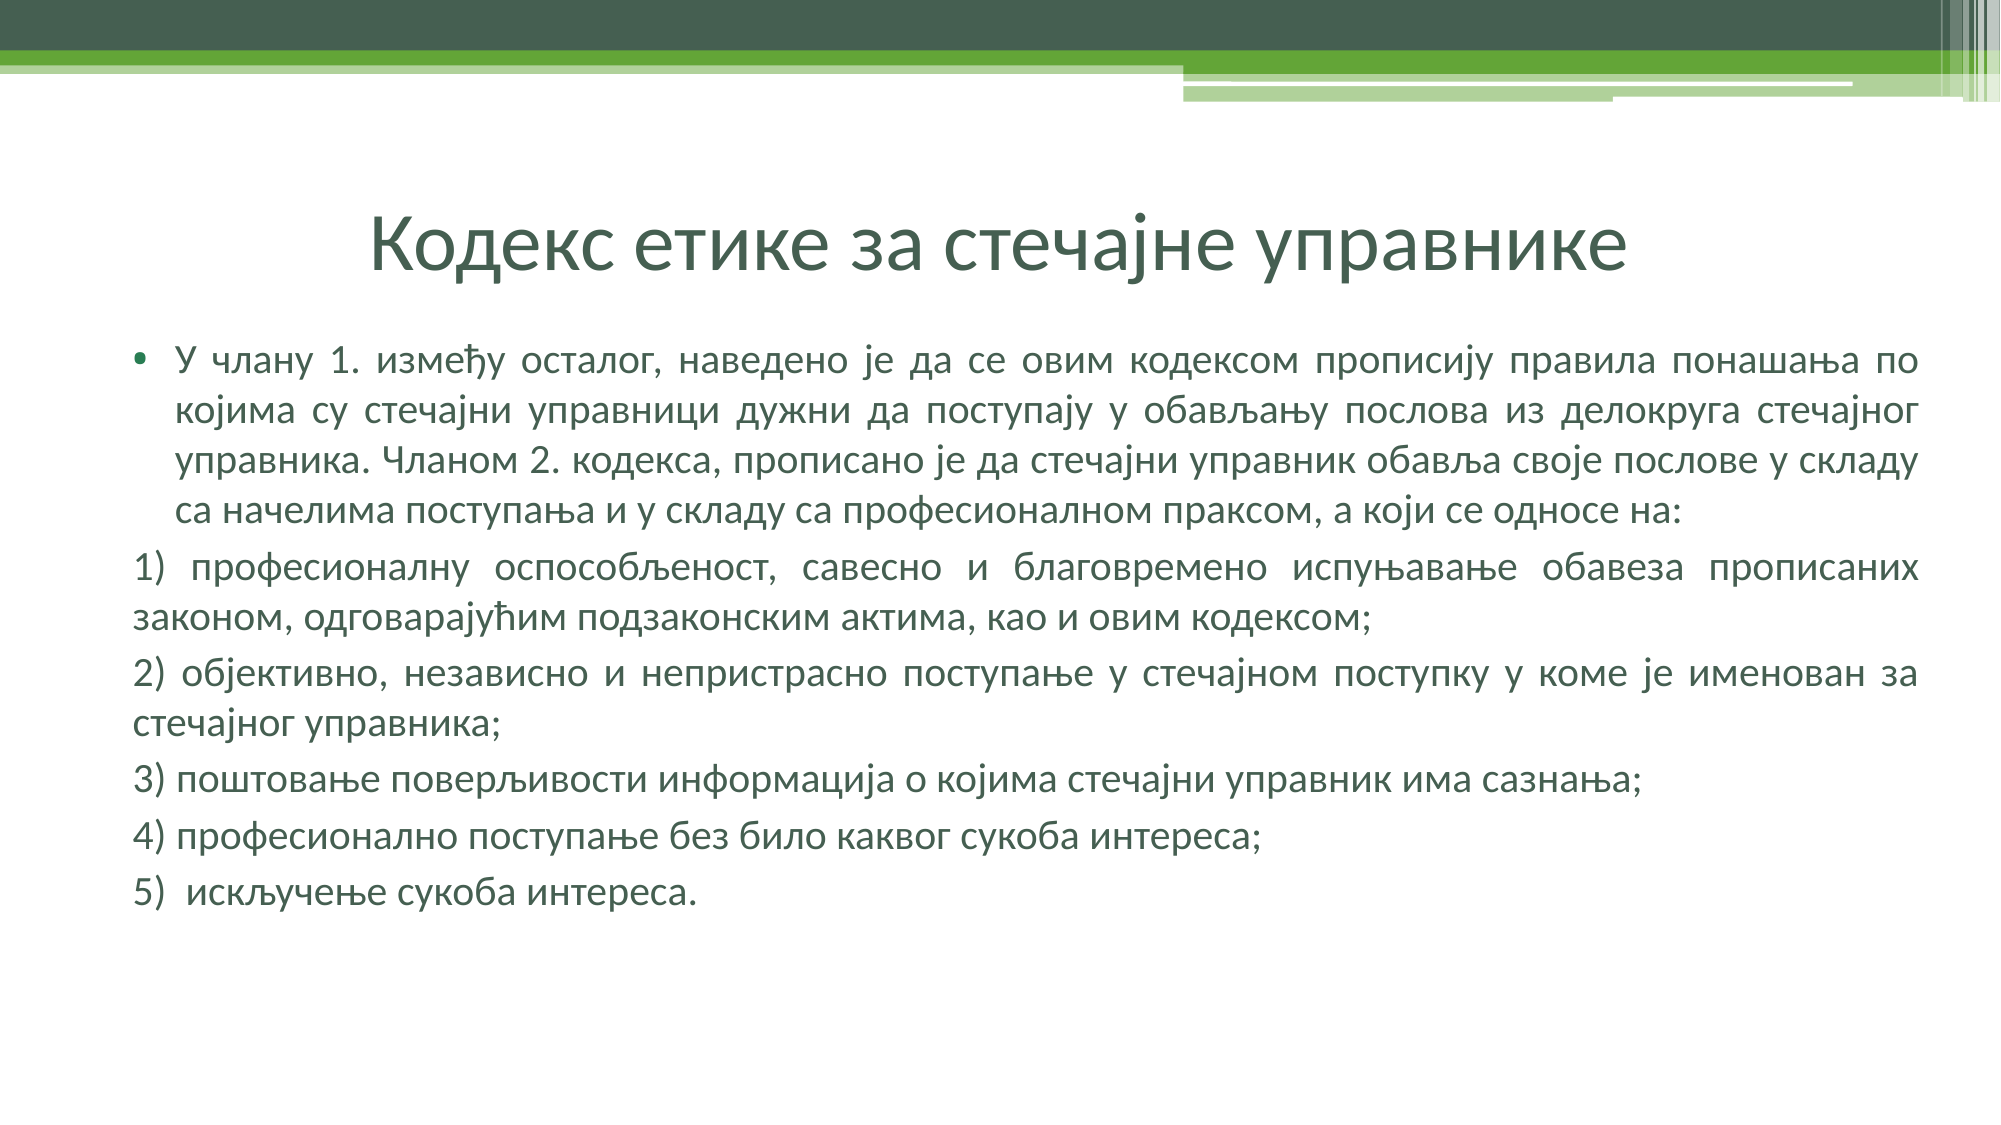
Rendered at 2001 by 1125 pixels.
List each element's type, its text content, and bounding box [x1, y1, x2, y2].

list У члану 1. између осталог, наведено је да се овим кодексом прописију правила понашања по којима су стечајни управници дужни да поступају у обављању послова из делокруга стечајног управника. Чланом 2. кодекса, прописано је да стечајни управник обавља своје послове у складу са начелима поступања и у складу са професионалном праксом, а који се односе на: 1) професионалну оспособљеност, савесно и благовремено испуњавање обавеза прописаних законом, одговарајућим подзаконским актима, као и овим кодексом; 2) објективно, независно и непристрасно поступање у стечајном поступку у коме је именован за стечајног управника; 3) поштовање поверљивости информација о којима стечајни управник има сазнања; 4) професионално поступање без било каквог сукоба интереса; 5) искључење сукоба интереса. [99, 324, 1936, 1037]
title Кодекс етике за стечајне управнике [99, 149, 1900, 324]
